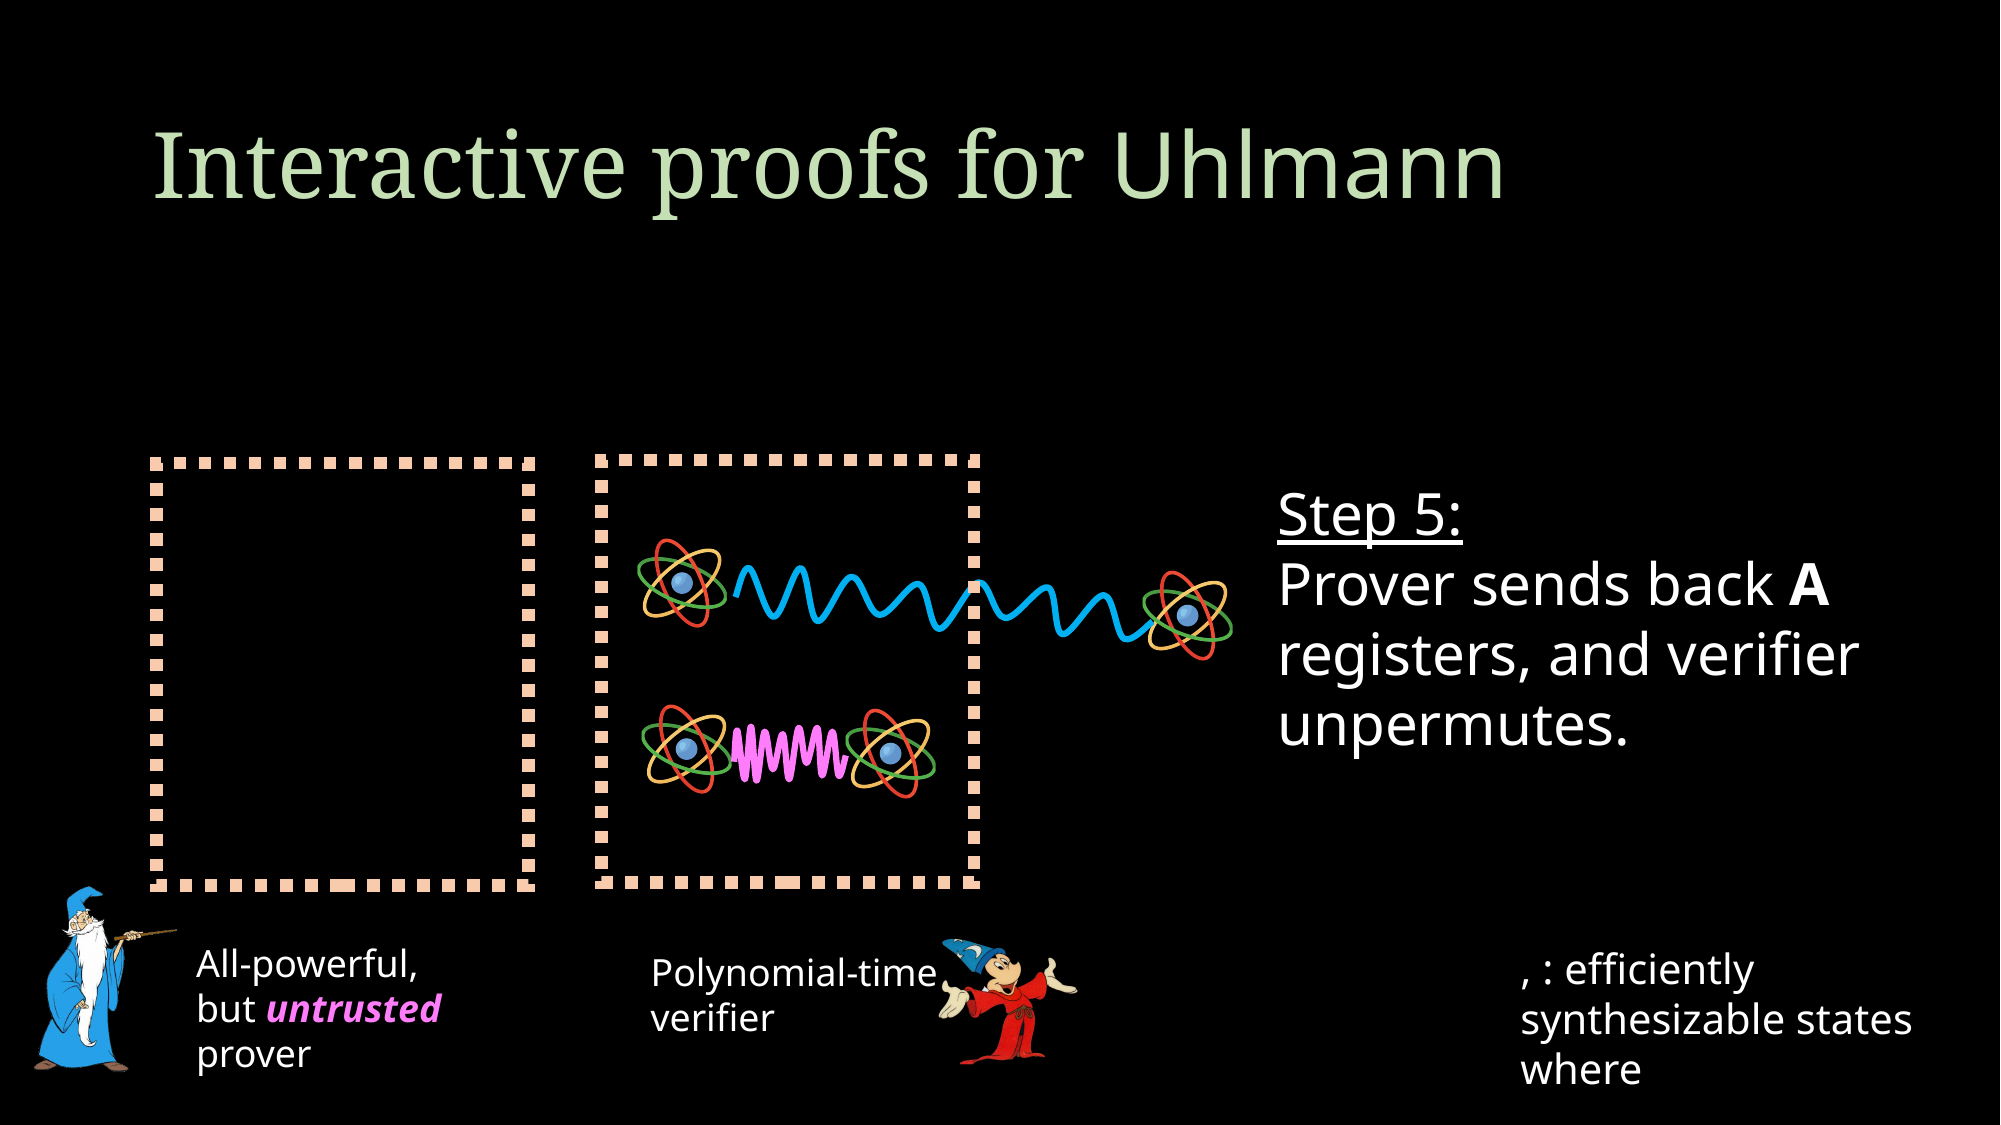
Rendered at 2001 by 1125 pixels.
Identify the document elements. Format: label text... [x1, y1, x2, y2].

picture [1131, 559, 1244, 672]
text_box Step 5: Prover sends back A registers, and verifier unpermutes. [1262, 470, 1931, 765]
text_box Polynomial-time verifier [635, 941, 909, 1046]
text_box [155, 462, 530, 887]
picture [626, 527, 738, 640]
text_box [743, 726, 834, 781]
picture [834, 697, 947, 810]
title Interactive proofs for Uhlmann [137, 59, 1935, 278]
text_box [974, 582, 1131, 640]
picture [33, 885, 179, 1073]
text_box All-powerful, but untrusted prover [181, 933, 504, 1083]
picture [630, 693, 743, 806]
picture [909, 915, 1104, 1081]
text_box [601, 459, 975, 884]
